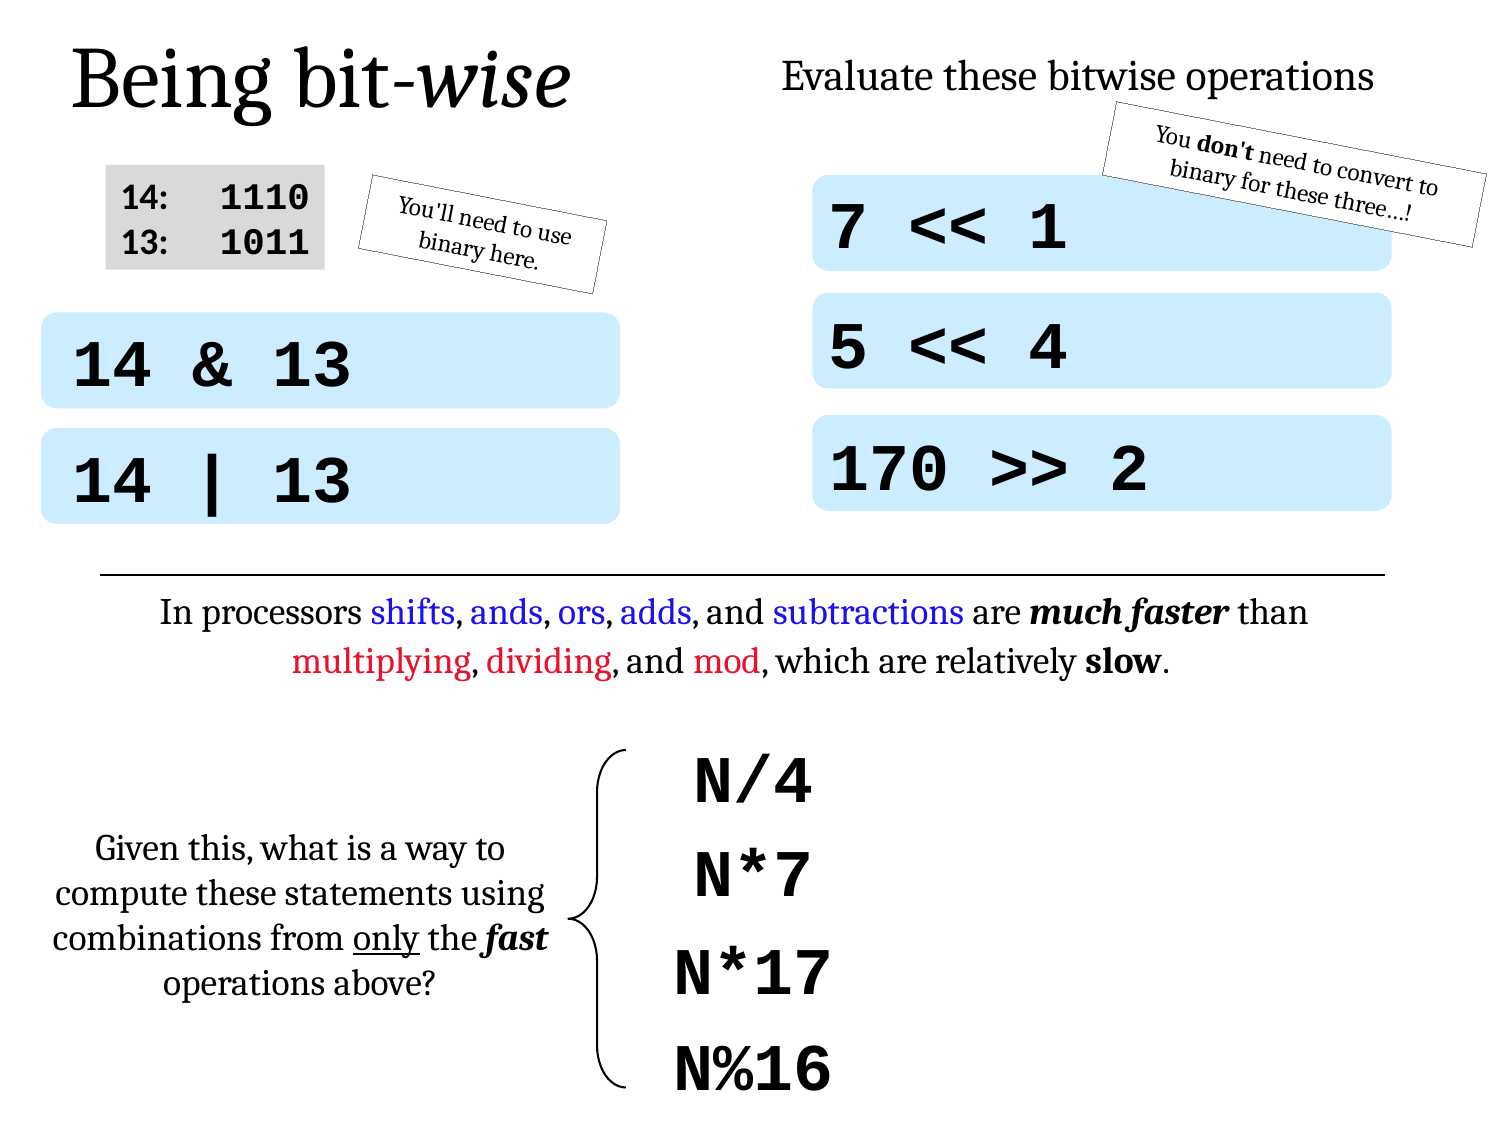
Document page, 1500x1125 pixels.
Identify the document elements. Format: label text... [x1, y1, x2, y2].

text_box In processors shifts, ands, ors, adds, and subtractions are much faster than multiplying, dividing, and mod, which are relatively slow. [134, 584, 1335, 689]
text_box N*7 [678, 822, 829, 918]
text_box Given this, what is a way to compute these statements using combinations from only the fast operations above? [32, 815, 569, 1011]
text_box [823, 174, 1392, 271]
text_box [40, 312, 621, 409]
text_box [822, 292, 1392, 389]
text_box 14 | 13 [57, 428, 368, 523]
text_box 14: 1110 13: 1011 [105, 164, 325, 270]
text_box N/4 [678, 728, 829, 822]
text_box N%16 [658, 1016, 849, 1112]
text_box 5 << 4 [814, 294, 1084, 390]
text_box [822, 414, 1392, 511]
text_box [40, 428, 621, 524]
text_box [568, 750, 626, 1088]
text_box Evaluate these bitwise operations [766, 39, 1390, 107]
text_box You'll need to use binary here. [358, 174, 607, 294]
text_box 14 & 13 [57, 312, 368, 408]
text_box N*17 [658, 920, 849, 1016]
text_box 170 >> 2 [814, 416, 1165, 512]
text_box You don't need to convert to binary for these three…! [1102, 101, 1487, 248]
text_box 7 << 1 [814, 174, 1084, 270]
text_box Being bit-wise [55, 12, 669, 133]
